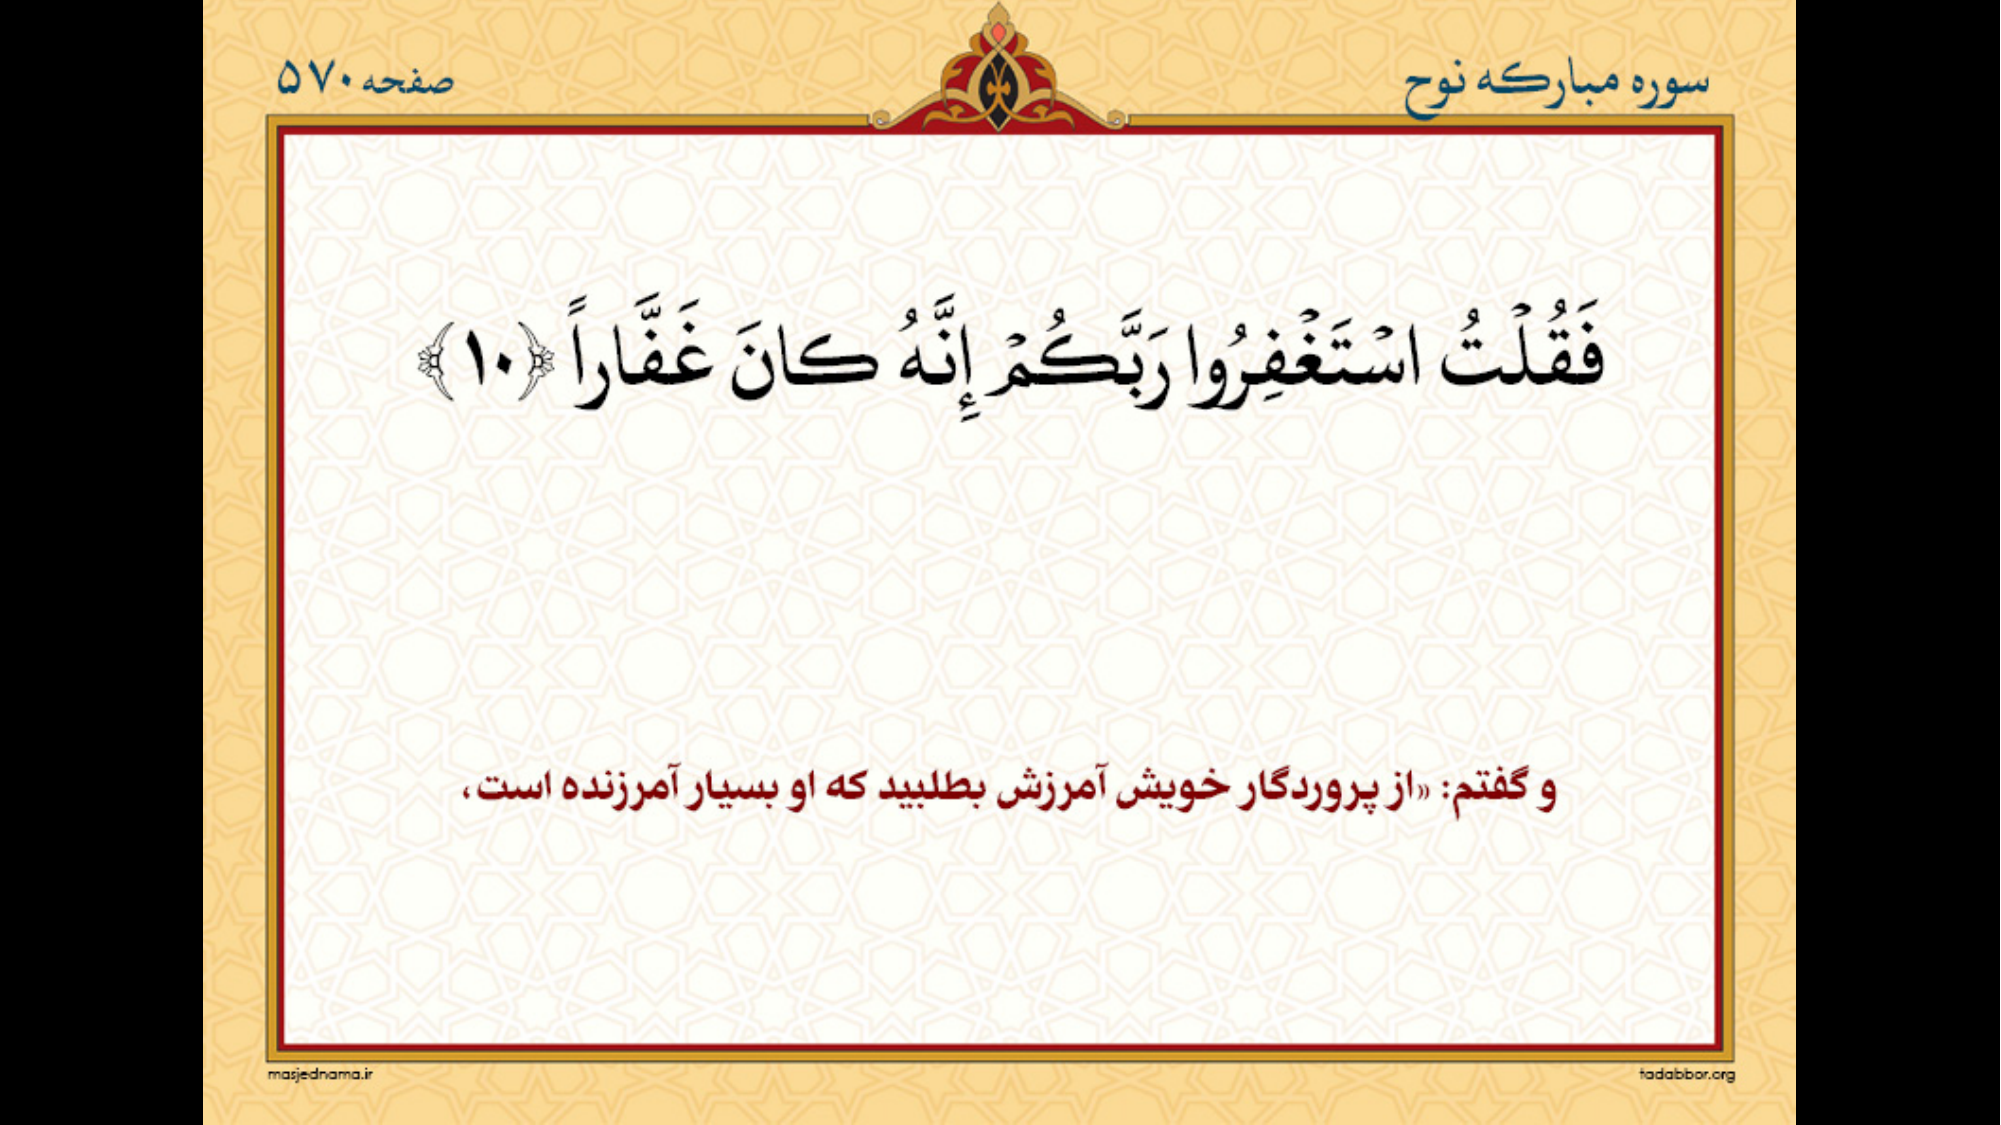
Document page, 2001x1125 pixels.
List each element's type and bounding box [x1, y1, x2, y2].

picture [203, 0, 1796, 1125]
